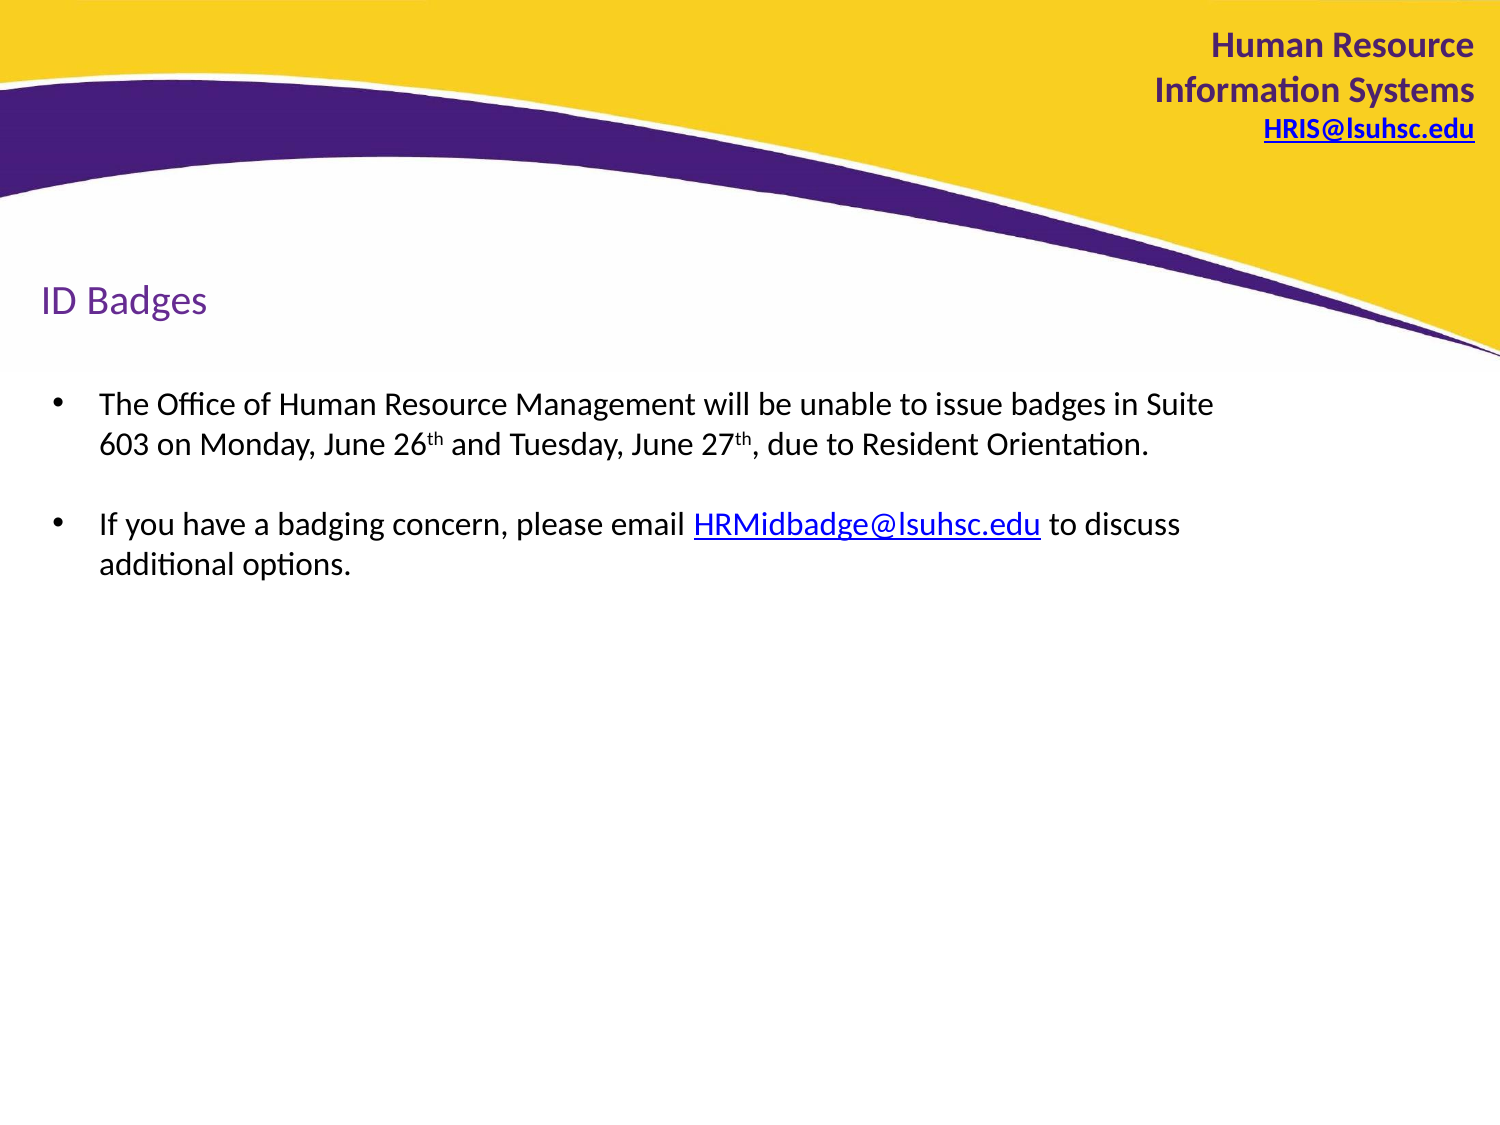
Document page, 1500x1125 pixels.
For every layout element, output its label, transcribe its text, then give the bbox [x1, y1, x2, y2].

title Human Resource Information Systems HRIS@lsuhsc.edu [1050, 19, 1475, 146]
text_box ID Badges [25, 265, 223, 331]
picture [0, 0, 1500, 372]
text_box The Office of Human Resource Management will be unable to issue badges in Suite 603 on Monday, June 26th and Tuesday, June 27th, due to Resident Orientation. If you have a badging concern, please email HRMidbadge@lsuhsc.edu to discuss additional options. [37, 374, 1288, 590]
